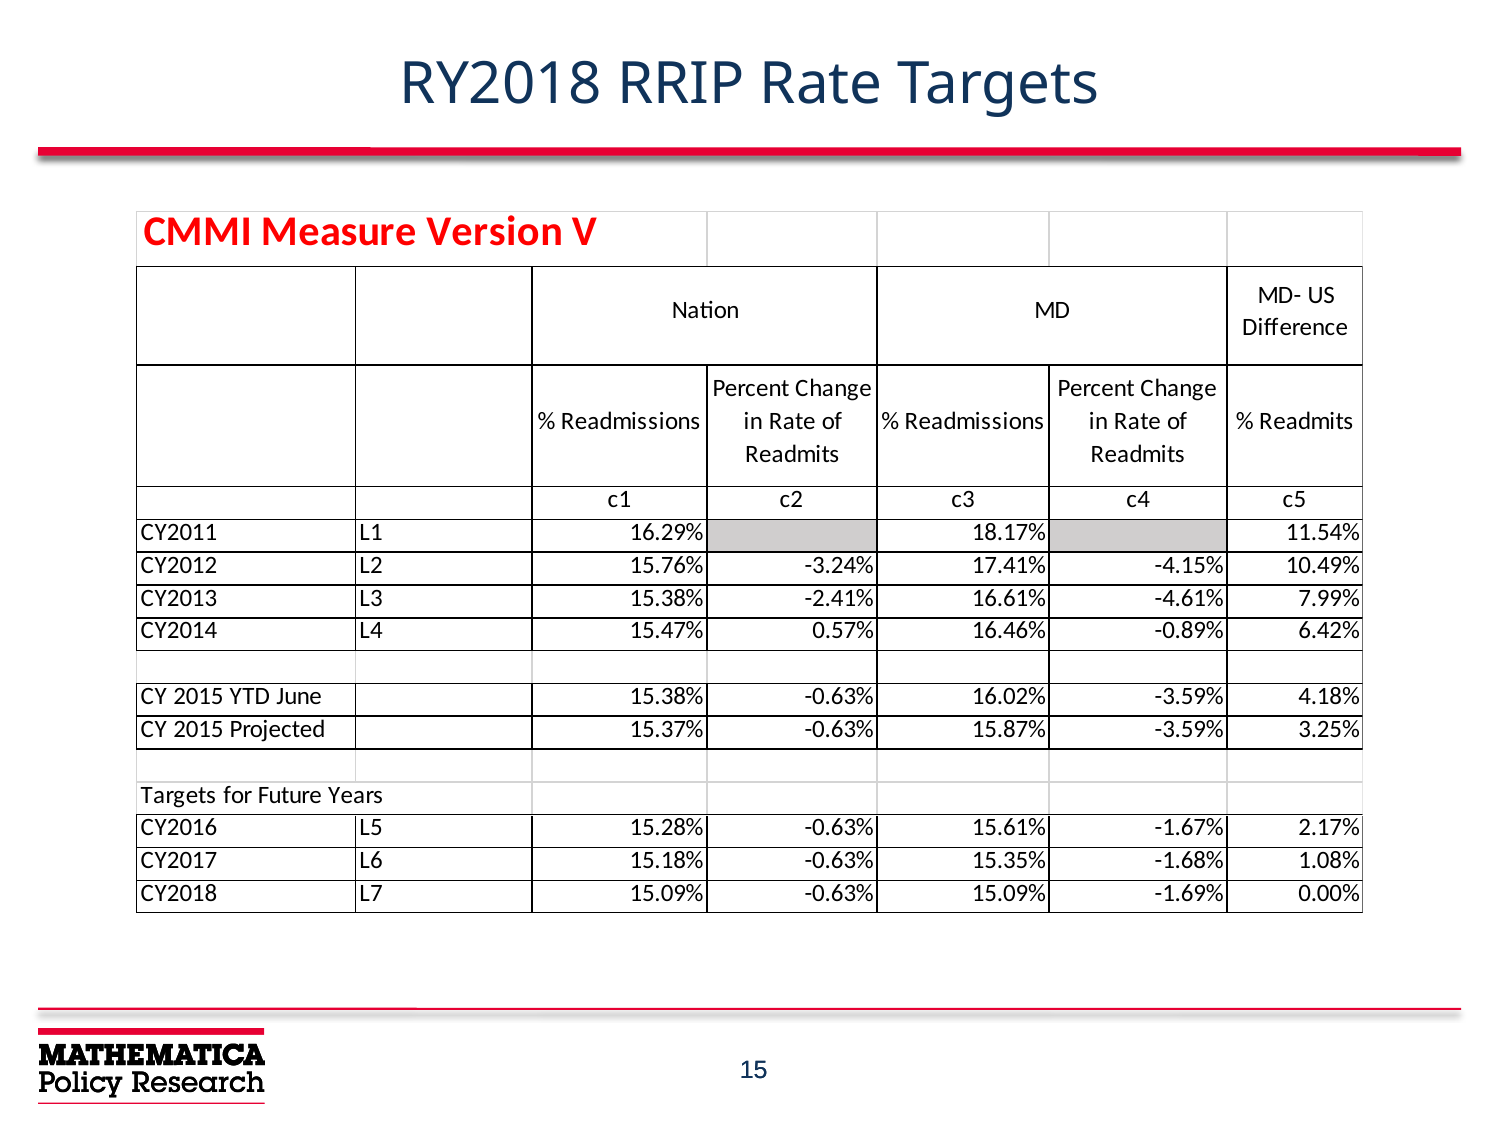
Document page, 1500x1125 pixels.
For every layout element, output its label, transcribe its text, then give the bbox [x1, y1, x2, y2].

title RY2018 RRIP Rate Targets [38, 45, 1462, 152]
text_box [135, 210, 1365, 915]
picture [38, 1028, 265, 1104]
